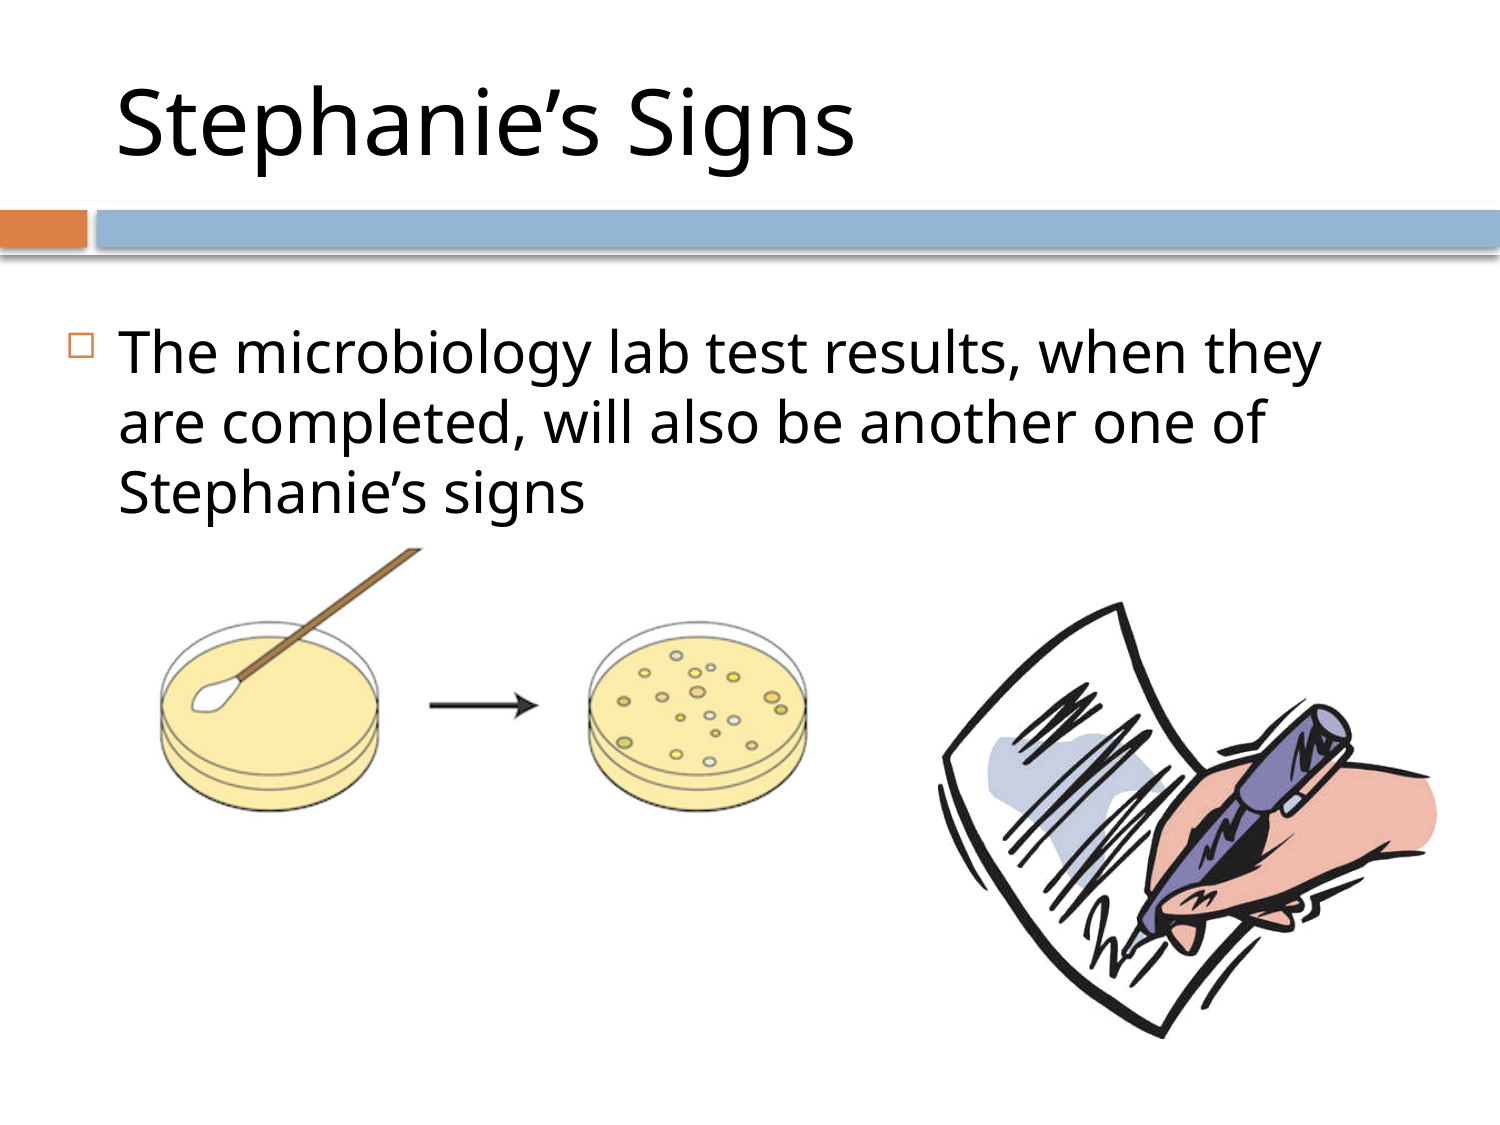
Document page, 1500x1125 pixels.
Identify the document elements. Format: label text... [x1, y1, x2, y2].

list The microbiology lab test results, when they are completed, will also be another one of Stephanie’s signs [50, 308, 1431, 1031]
picture [937, 601, 1438, 1039]
title Stephanie’s Signs [100, 37, 1438, 200]
picture [57, 532, 921, 868]
